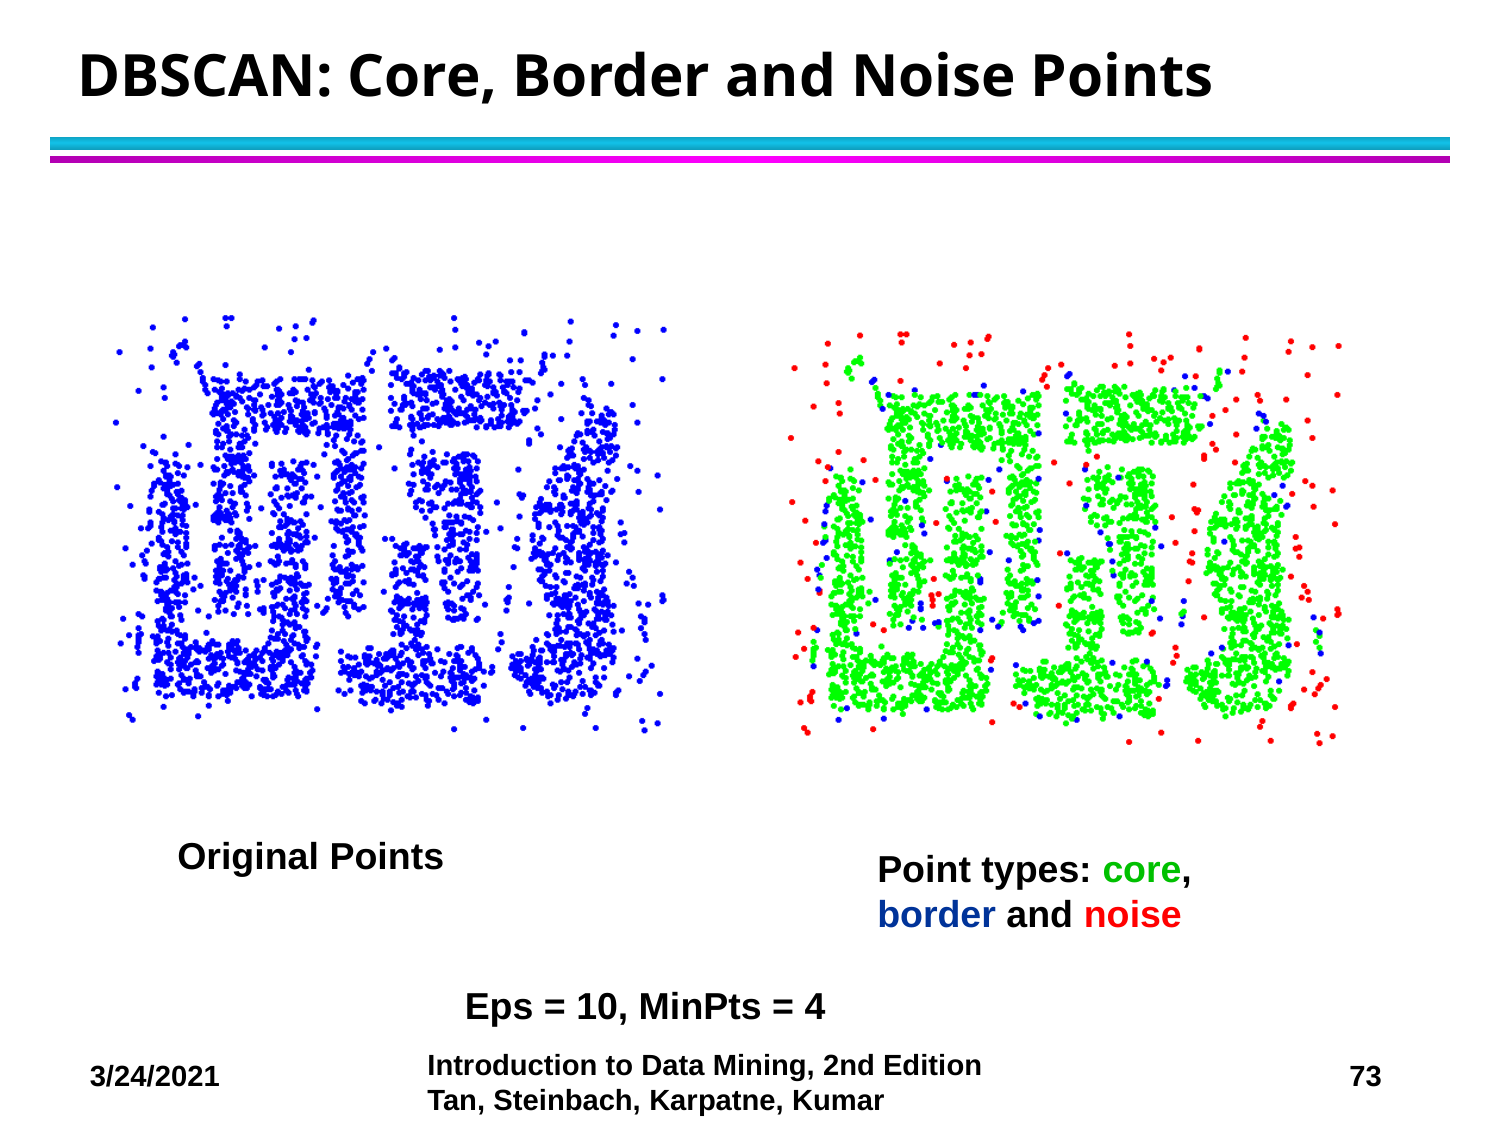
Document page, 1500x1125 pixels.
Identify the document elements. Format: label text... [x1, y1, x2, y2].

text_box Original Points [162, 832, 575, 885]
picture [0, 233, 1475, 838]
title DBSCAN: Core, Border and Noise Points [62, 24, 1421, 116]
text_box Eps = 10, MinPts = 4 [449, 974, 988, 1035]
text_box Point types: core, border and noise [862, 846, 1275, 943]
